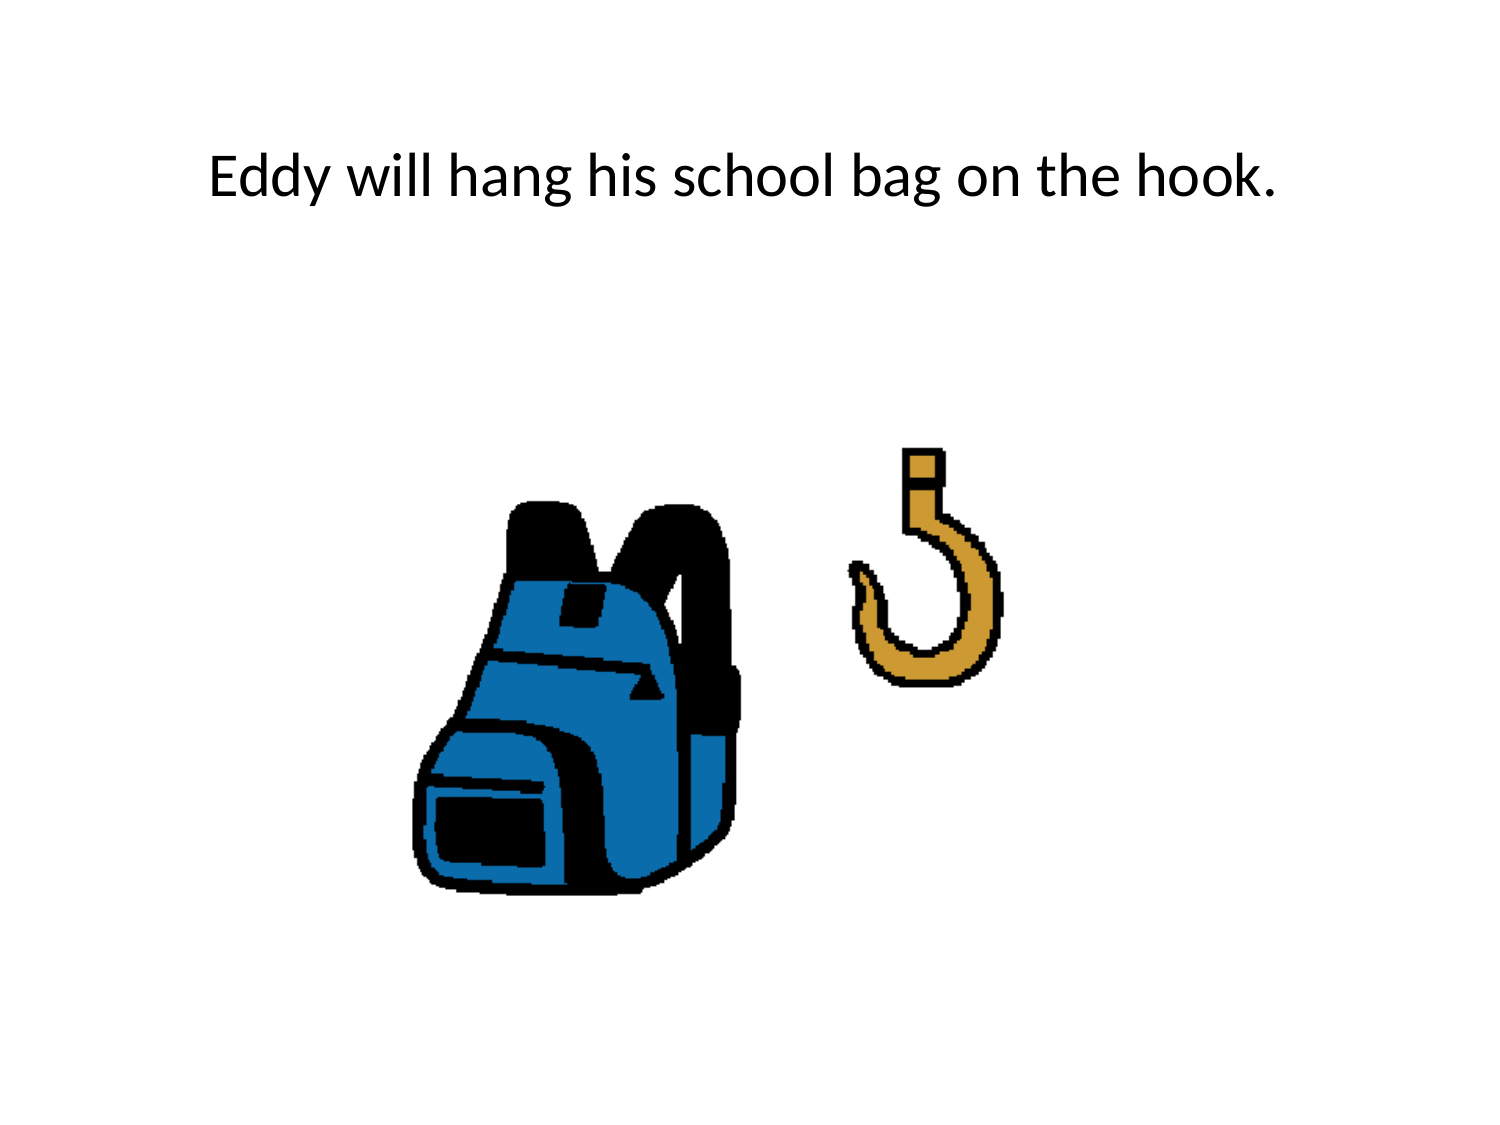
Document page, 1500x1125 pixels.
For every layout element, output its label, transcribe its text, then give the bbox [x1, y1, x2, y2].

text_box Eddy will hang his school bag on the hook. [76, 66, 1427, 277]
picture [336, 420, 1087, 911]
